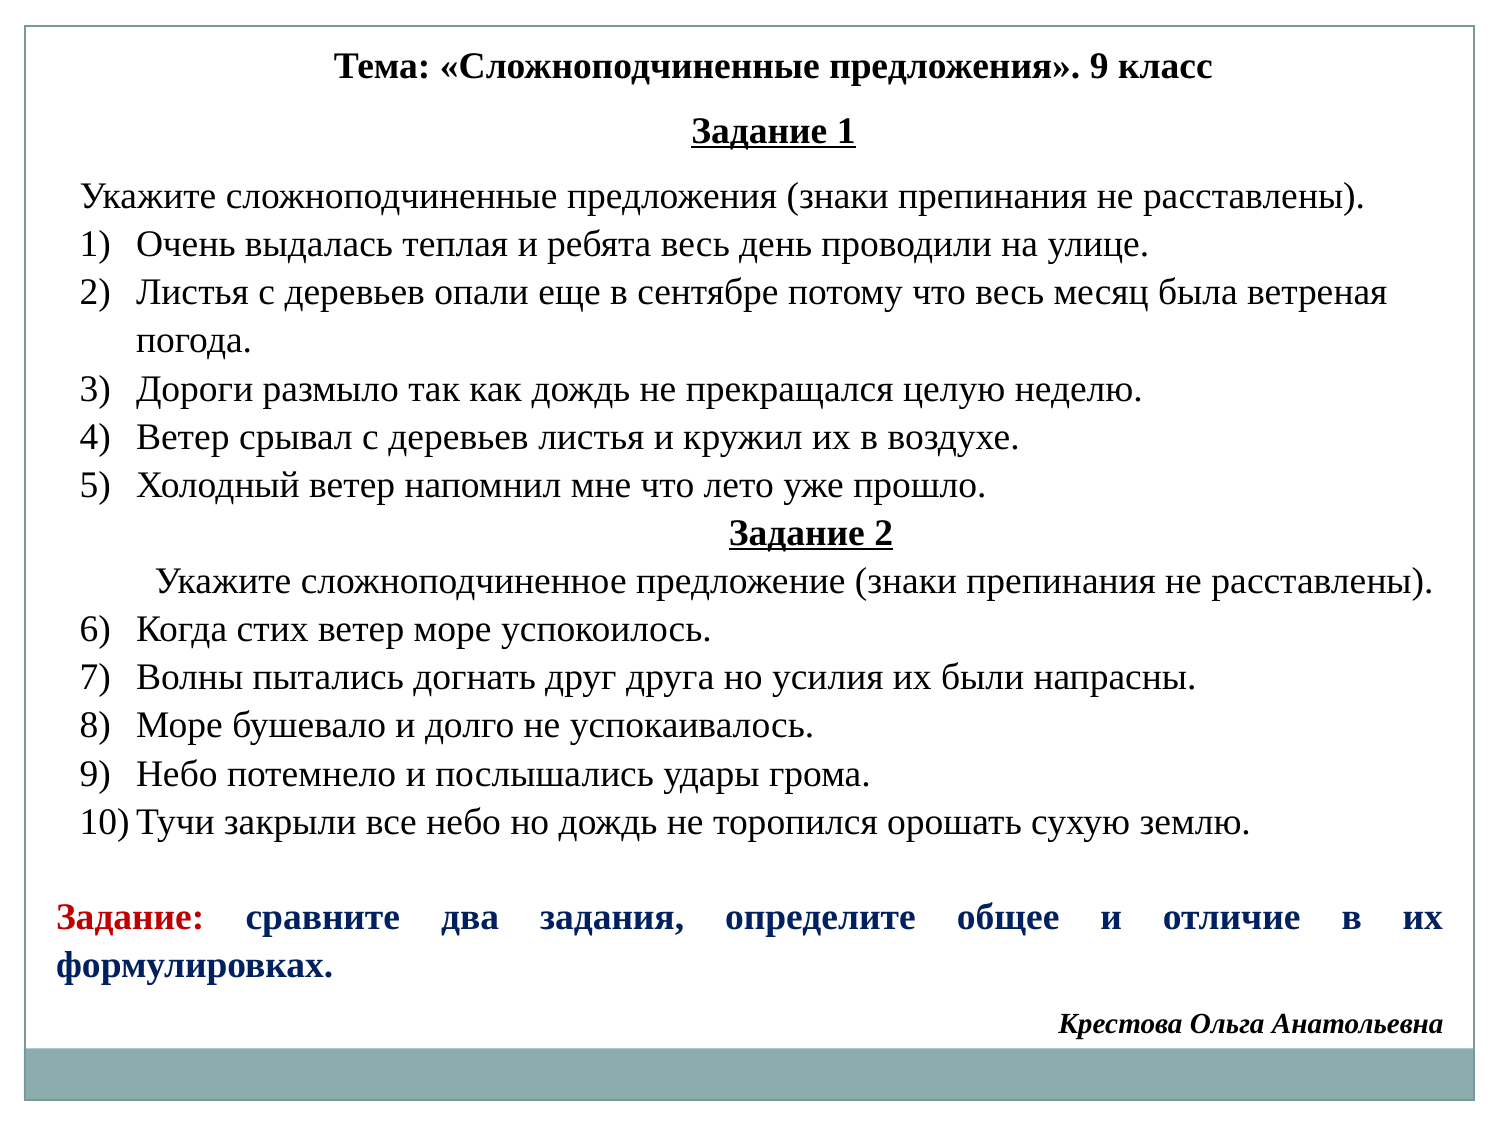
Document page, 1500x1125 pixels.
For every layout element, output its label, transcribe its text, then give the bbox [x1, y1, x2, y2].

text_box Тема: «Сложноподчиненные предложения». 9 класс Задание 1 Укажите сложноподчиненные предложения (знаки препинания не расставлены). Очень выдалась теплая и ребята весь день проводили на улице. Листья с деревьев опали еще в сентябре потому что весь месяц была ветреная погода. Дороги размыло так как дождь не прекращался целую неделю. Ветер срывал с деревьев листья и кружил их в воздухе. Холодный ветер напомнил мне что лето уже прошло. Задание 2 Укажите сложноподчиненное предложение (знаки препинания не расставлены). Когда стих ветер море успокоилось. Волны пытались догнать друг друга но усилия их были напрасны. Море бушевало и долго не успокаивалось. Небо потемнело и послышались удары грома. Тучи закрыли все небо но дождь не торопился орошать сухую землю. [64, 30, 1483, 849]
text_box Задание: сравните два задания, определите общее и отличие в их формулировках. Крестова Ольга Анатольевна [41, 881, 1459, 1047]
